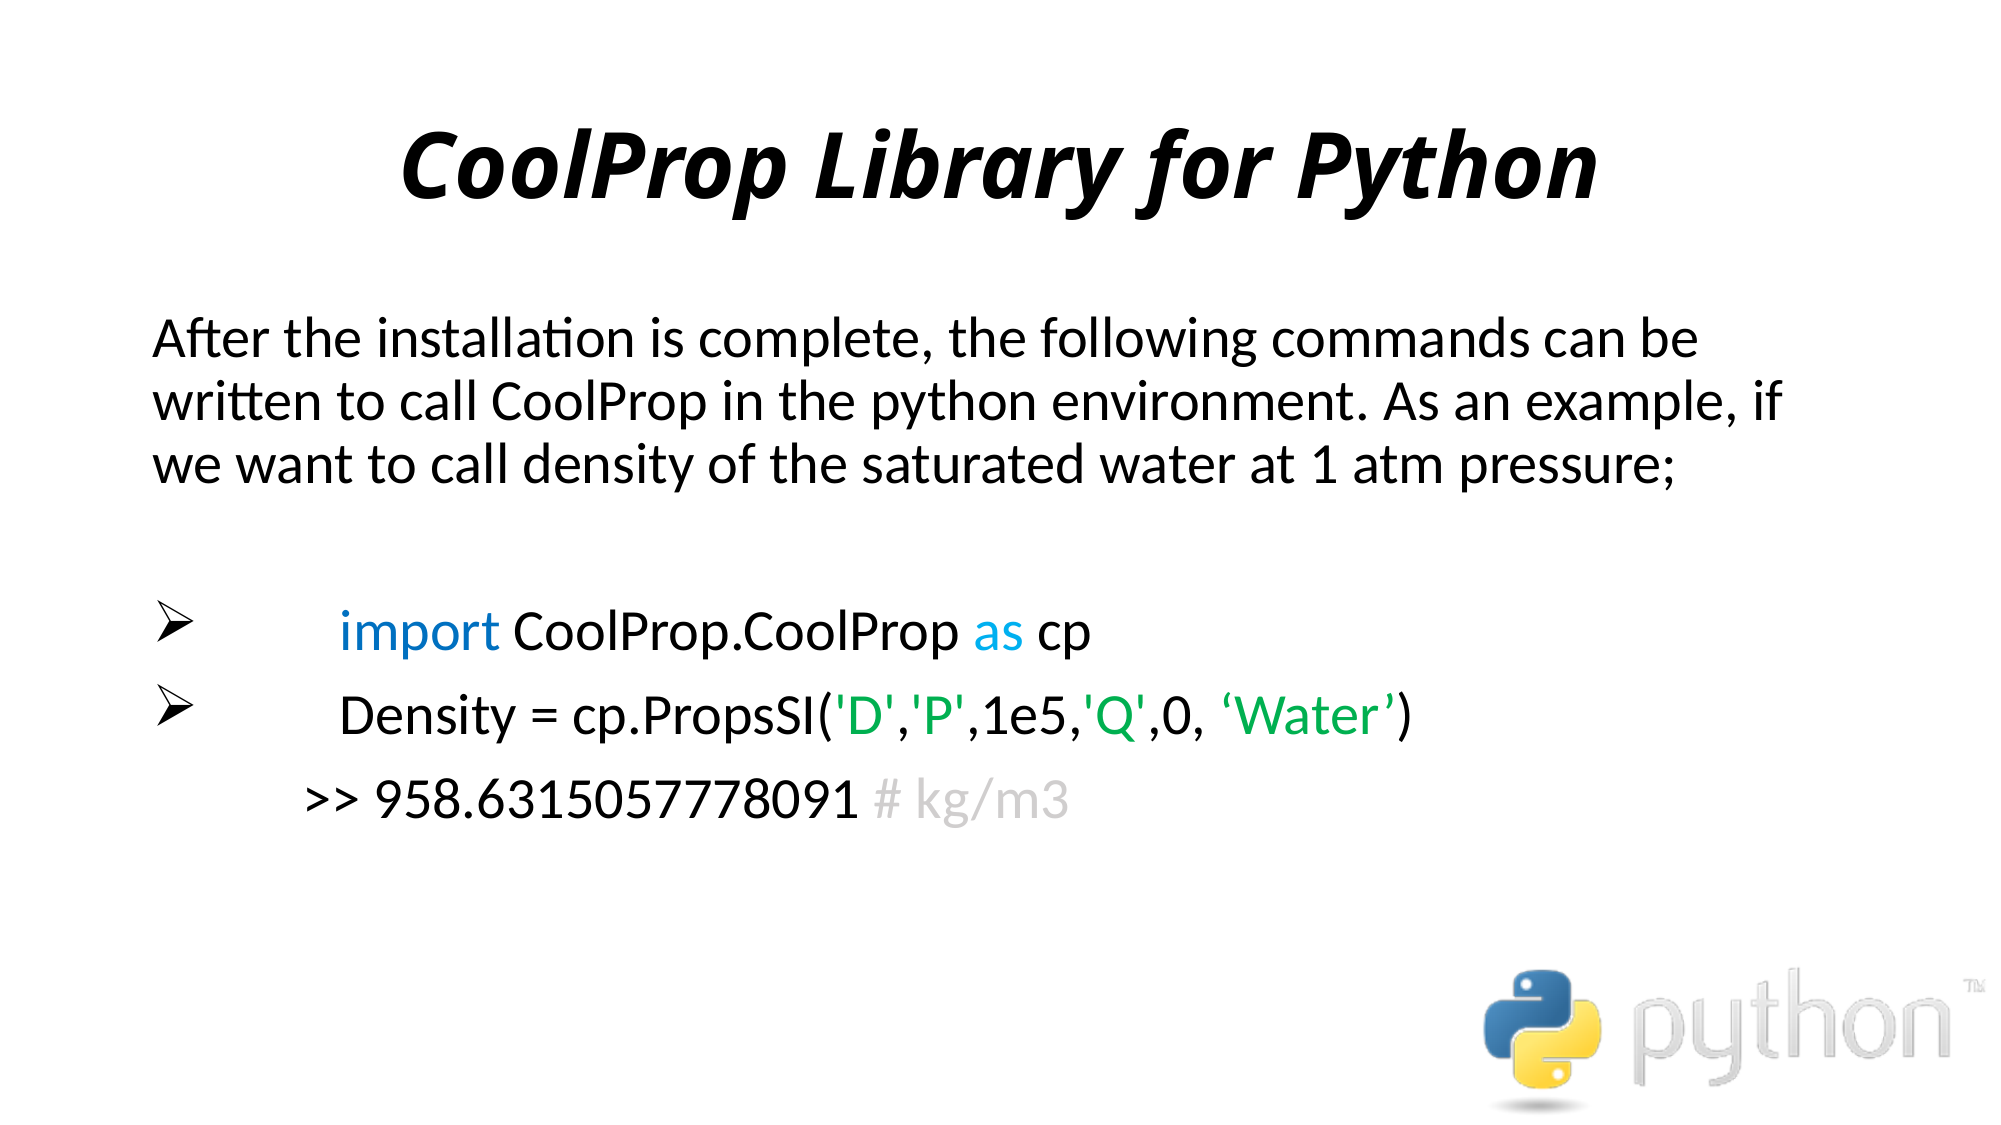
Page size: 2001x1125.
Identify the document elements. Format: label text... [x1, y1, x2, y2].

list After the installation is complete, the following commands can be written to call CoolProp in the python environment. As an example, if we want to call density of the saturated water at 1 atm pressure; import CoolProp.CoolProp as cp Density = cp.PropsSI('D','P',1e5,'Q',0, ‘Water’) >> 958.6315057778091 # kg/m3 [137, 299, 1863, 1014]
title CoolProp Library for Python [137, 59, 1863, 278]
picture [1469, 949, 2000, 1121]
